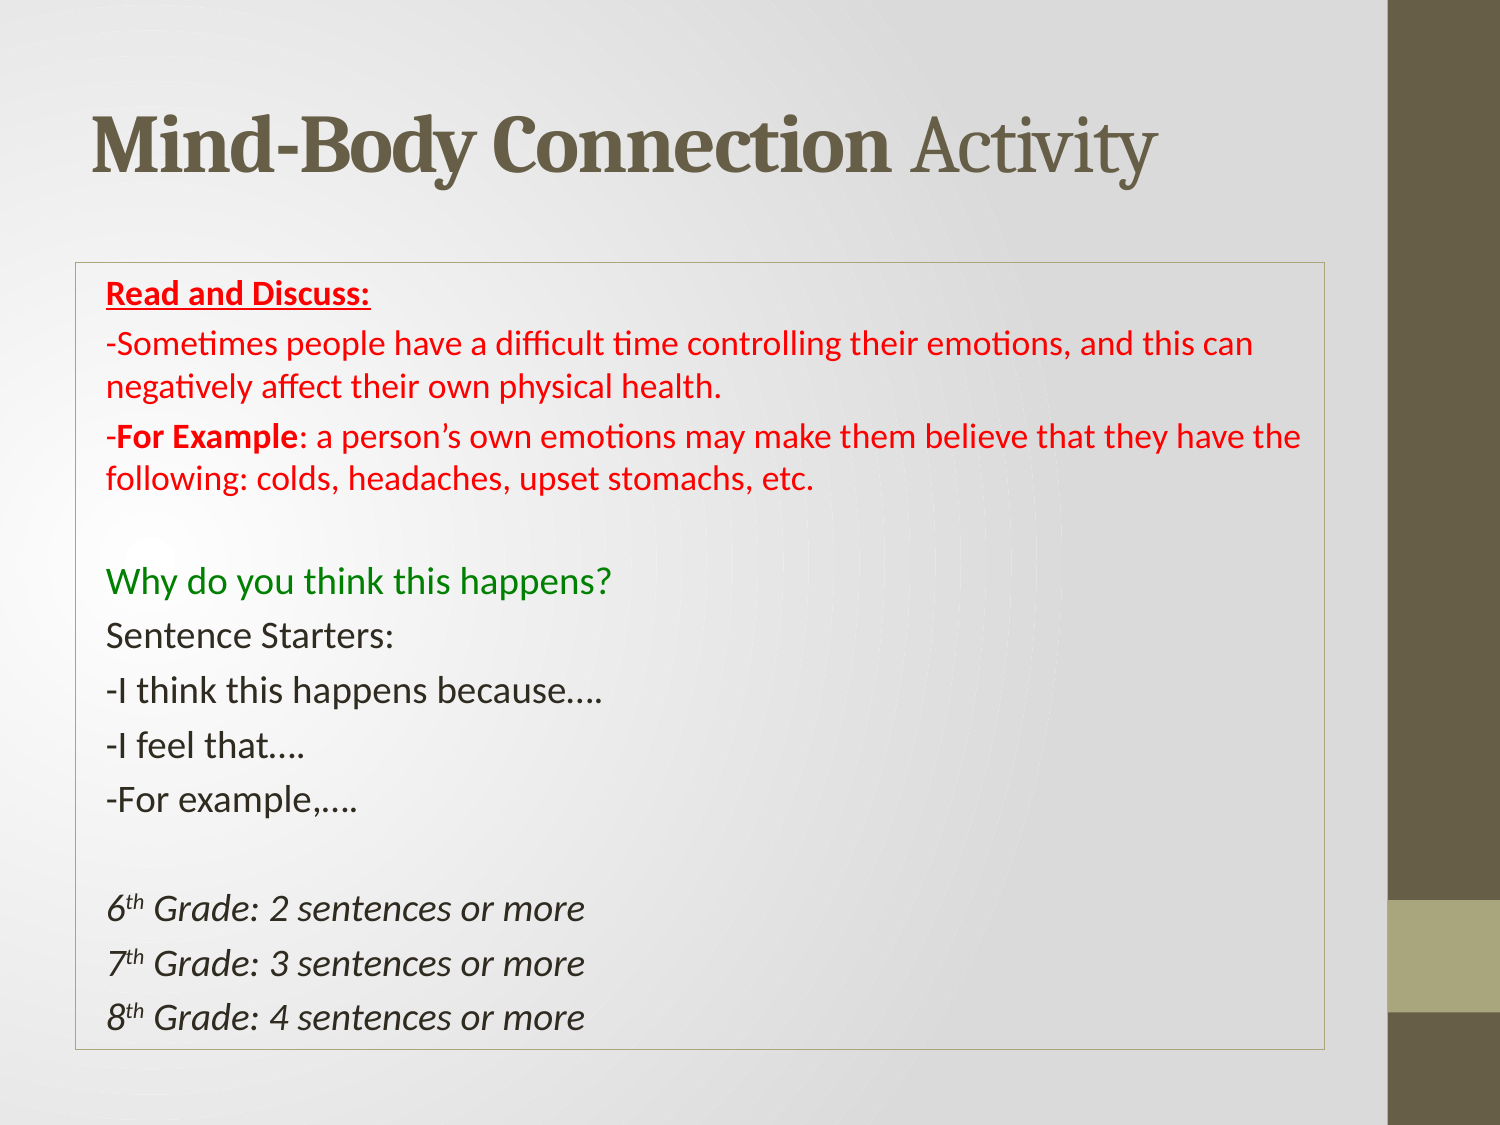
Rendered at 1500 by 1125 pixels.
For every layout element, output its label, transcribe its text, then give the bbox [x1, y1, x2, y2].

list Read and Discuss: -Sometimes people have a difficult time controlling their emotions, and this can negatively affect their own physical health. -For Example: a person’s own emotions may make them believe that they have the following: colds, headaches, upset stomachs, etc. Why do you think this happens? Sentence Starters: -I think this happens because…. -I feel that…. -For example,…. 6th Grade: 2 sentences or more 7th Grade: 3 sentences or more 8th Grade: 4 sentences or more [75, 262, 1325, 1050]
title Mind-Body Connection Activity [75, 45, 1325, 233]
